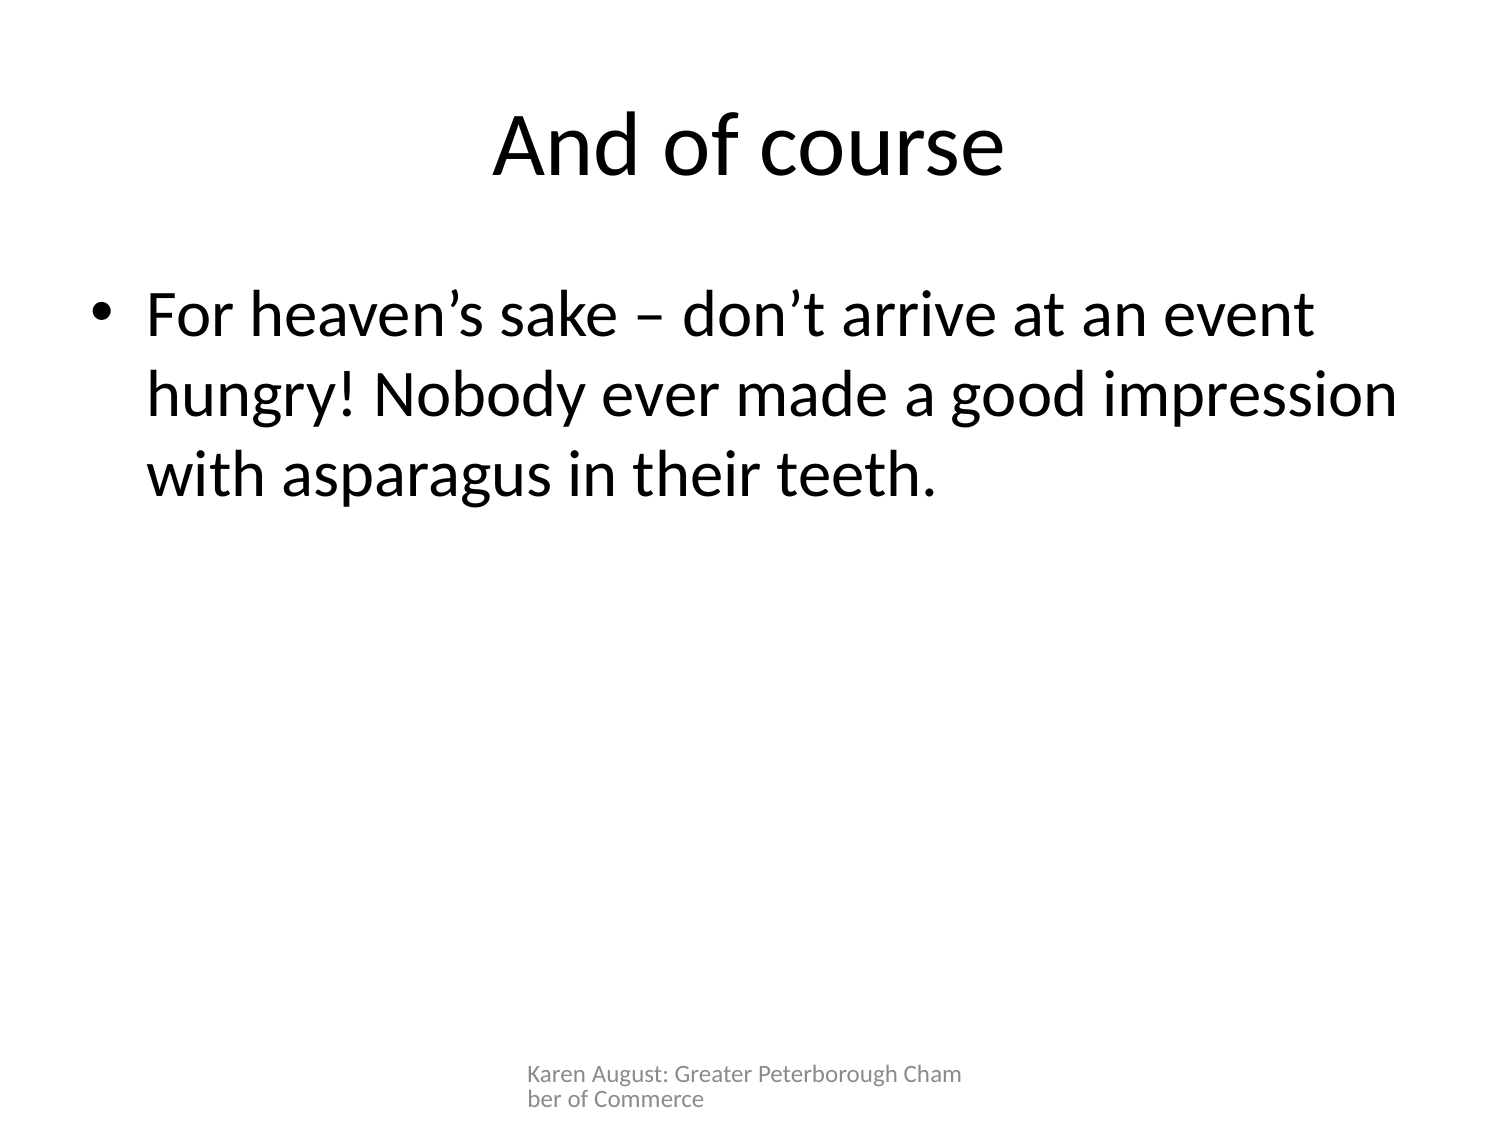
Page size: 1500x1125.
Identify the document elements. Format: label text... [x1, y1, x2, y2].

footer Karen August: Greater Peterborough Chamber of Commerce [512, 1042, 988, 1103]
list For heaven’s sake – don’t arrive at an event hungry! Nobody ever made a good impression with asparagus in their teeth. [75, 262, 1425, 1005]
title And of course [75, 45, 1425, 233]
